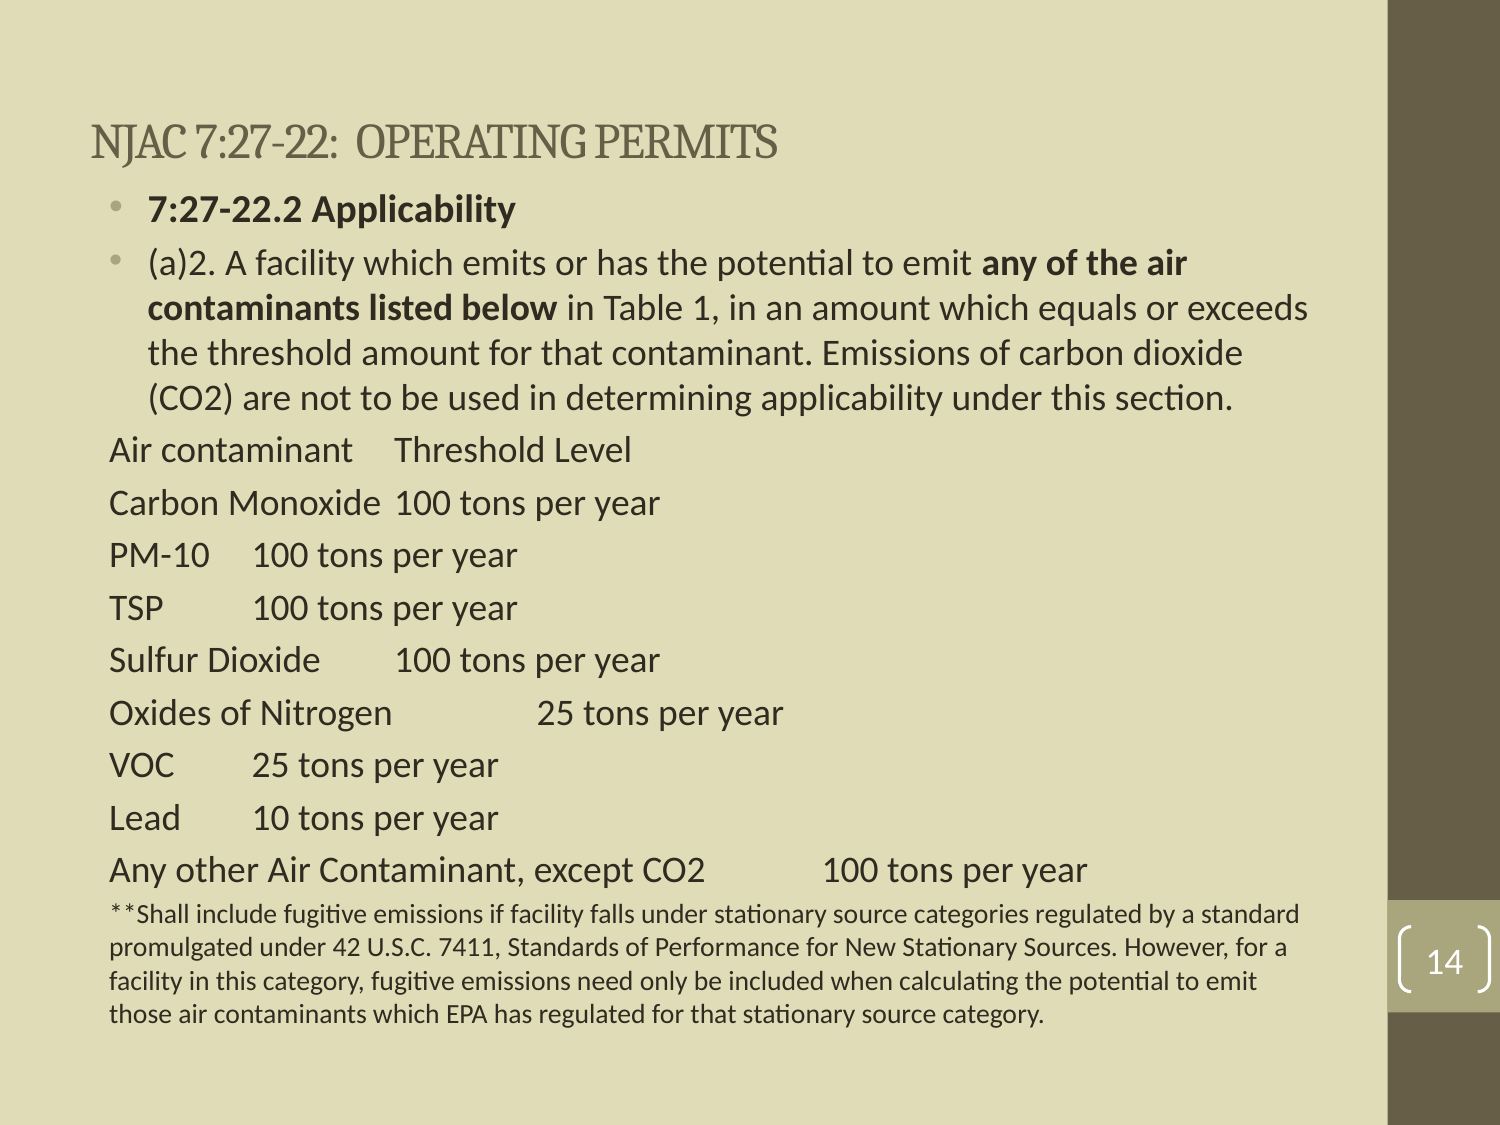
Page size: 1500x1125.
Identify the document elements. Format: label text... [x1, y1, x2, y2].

title NJAC 7:27-22: OPERATING PERMITS [75, 45, 1325, 174]
slide_number 14 [1397, 925, 1492, 994]
list 7:27-22.2 Applicability (a)2. A facility which emits or has the potential to emit any of the air contaminants listed below in Table 1, in an amount which equals or exceeds the threshold amount for that contaminant. Emissions of carbon dioxide (CO2) are not to be used in determining applicability under this section. Air contaminant Threshold Level Carbon Monoxide 100 tons per year PM-10 100 tons per year TSP 100 tons per year Sulfur Dioxide 100 tons per year Oxides of Nitrogen 25 tons per year VOC 25 tons per year Lead 10 tons per year Any other Air Contaminant, except CO2 100 tons per year **Shall include fugitive emissions if facility falls under stationary source categories regulated by a standard promulgated under 42 U.S.C. 7411, Standards of Performance for New Stationary Sources. However, for a facility in this category, fugitive emissions need only be included when calculating the potential to emit those air contaminants which EPA has regulated for that stationary source category. [75, 174, 1325, 1050]
